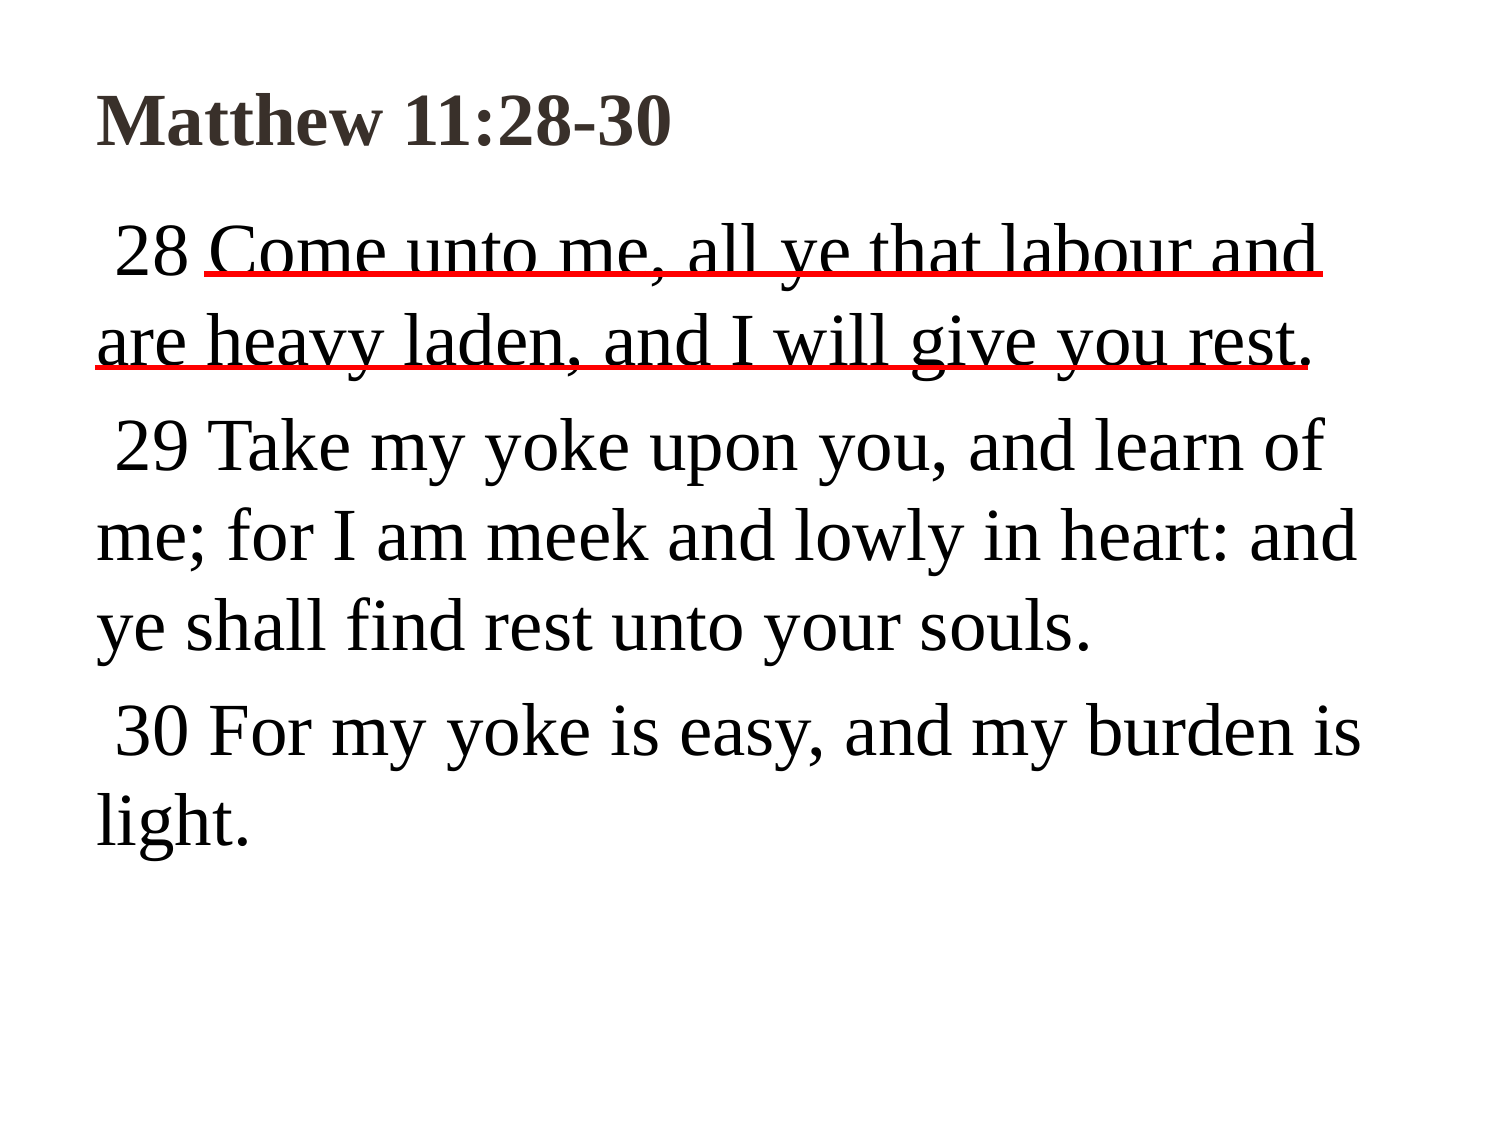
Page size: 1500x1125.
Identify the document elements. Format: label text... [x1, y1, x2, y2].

list 28 Come unto me, all ye that labour and are heavy laden, and I will give you rest. 29 Take my yoke upon you, and learn of me; for I am meek and lowly in heart: and ye shall find rest unto your souls. 30 For my yoke is easy, and my burden is light. [80, 192, 1418, 1078]
title Matthew 11:28-30 [80, 78, 1182, 153]
